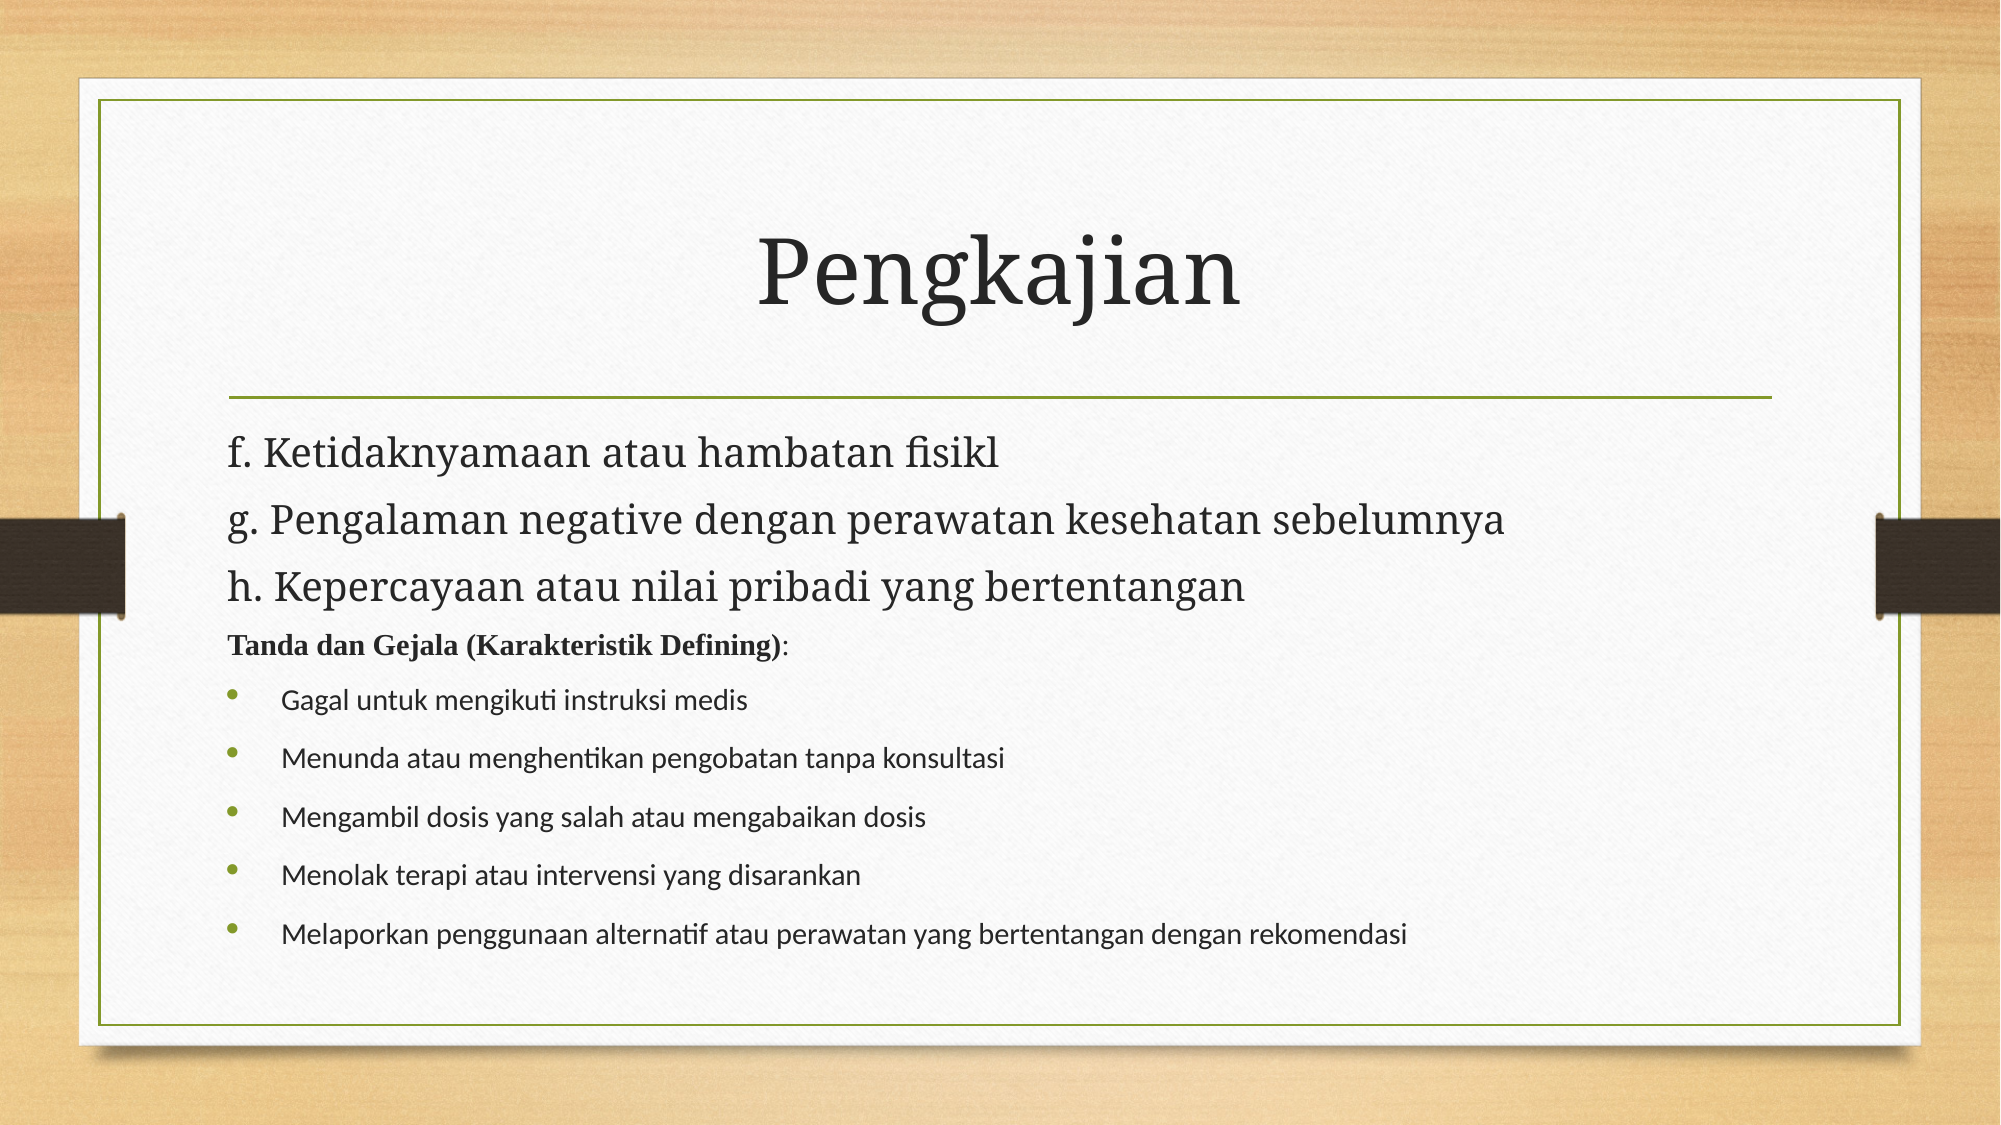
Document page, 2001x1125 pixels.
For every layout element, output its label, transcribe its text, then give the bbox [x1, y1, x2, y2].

list f. Ketidaknyamaan atau hambatan fisikl g. Pengalaman negative dengan perawatan kesehatan sebelumnya h. Kepercayaan atau nilai pribadi yang bertentangan Tanda dan Gejala (Karakteristik Defining): Gagal untuk mengikuti instruksi medis Menunda atau menghentikan pengobatan tanpa konsultasi Mengambil dosis yang salah atau mengabaikan dosis Menolak terapi atau intervensi yang disarankan Melaporkan penggunaan alternatif atau perawatan yang bertentangan dengan rekomendasi [212, 419, 1788, 964]
title Pengkajian [212, 161, 1788, 375]
picture [0, 0, 2001, 1125]
